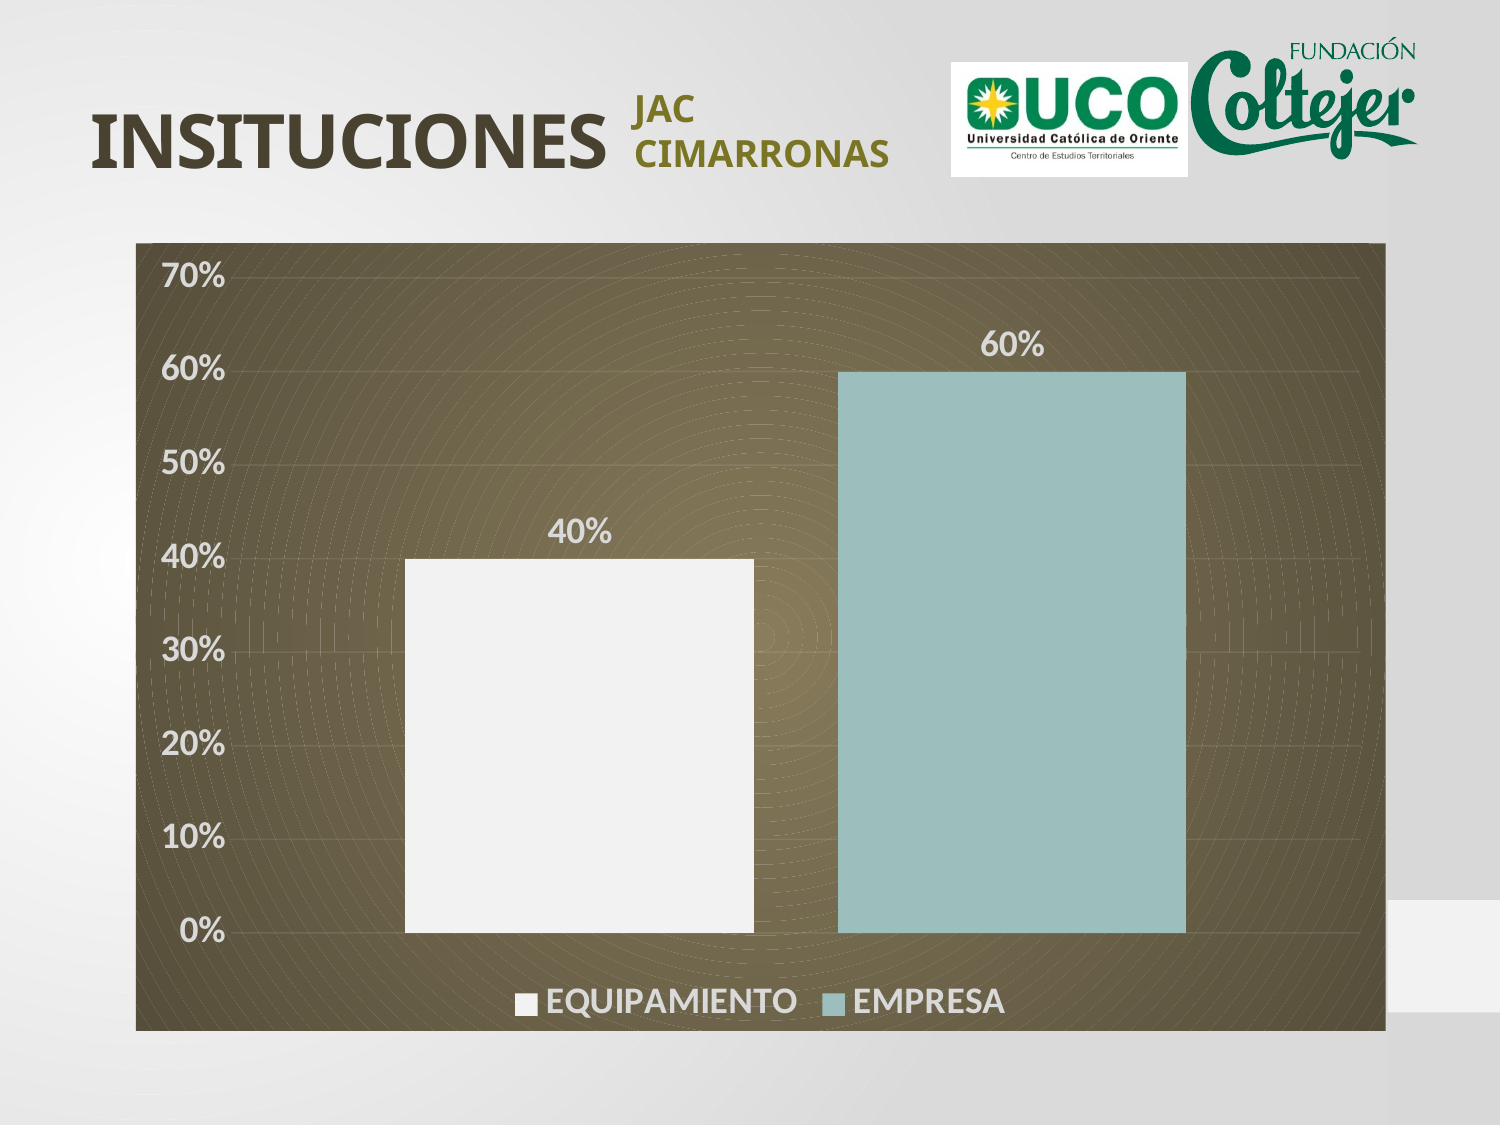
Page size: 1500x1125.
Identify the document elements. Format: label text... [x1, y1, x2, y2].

text_box JAC CIMARRONAS [619, 78, 952, 183]
chart [135, 243, 1387, 1032]
title INSITUCIONES [75, 45, 1325, 233]
picture [951, 36, 1419, 177]
